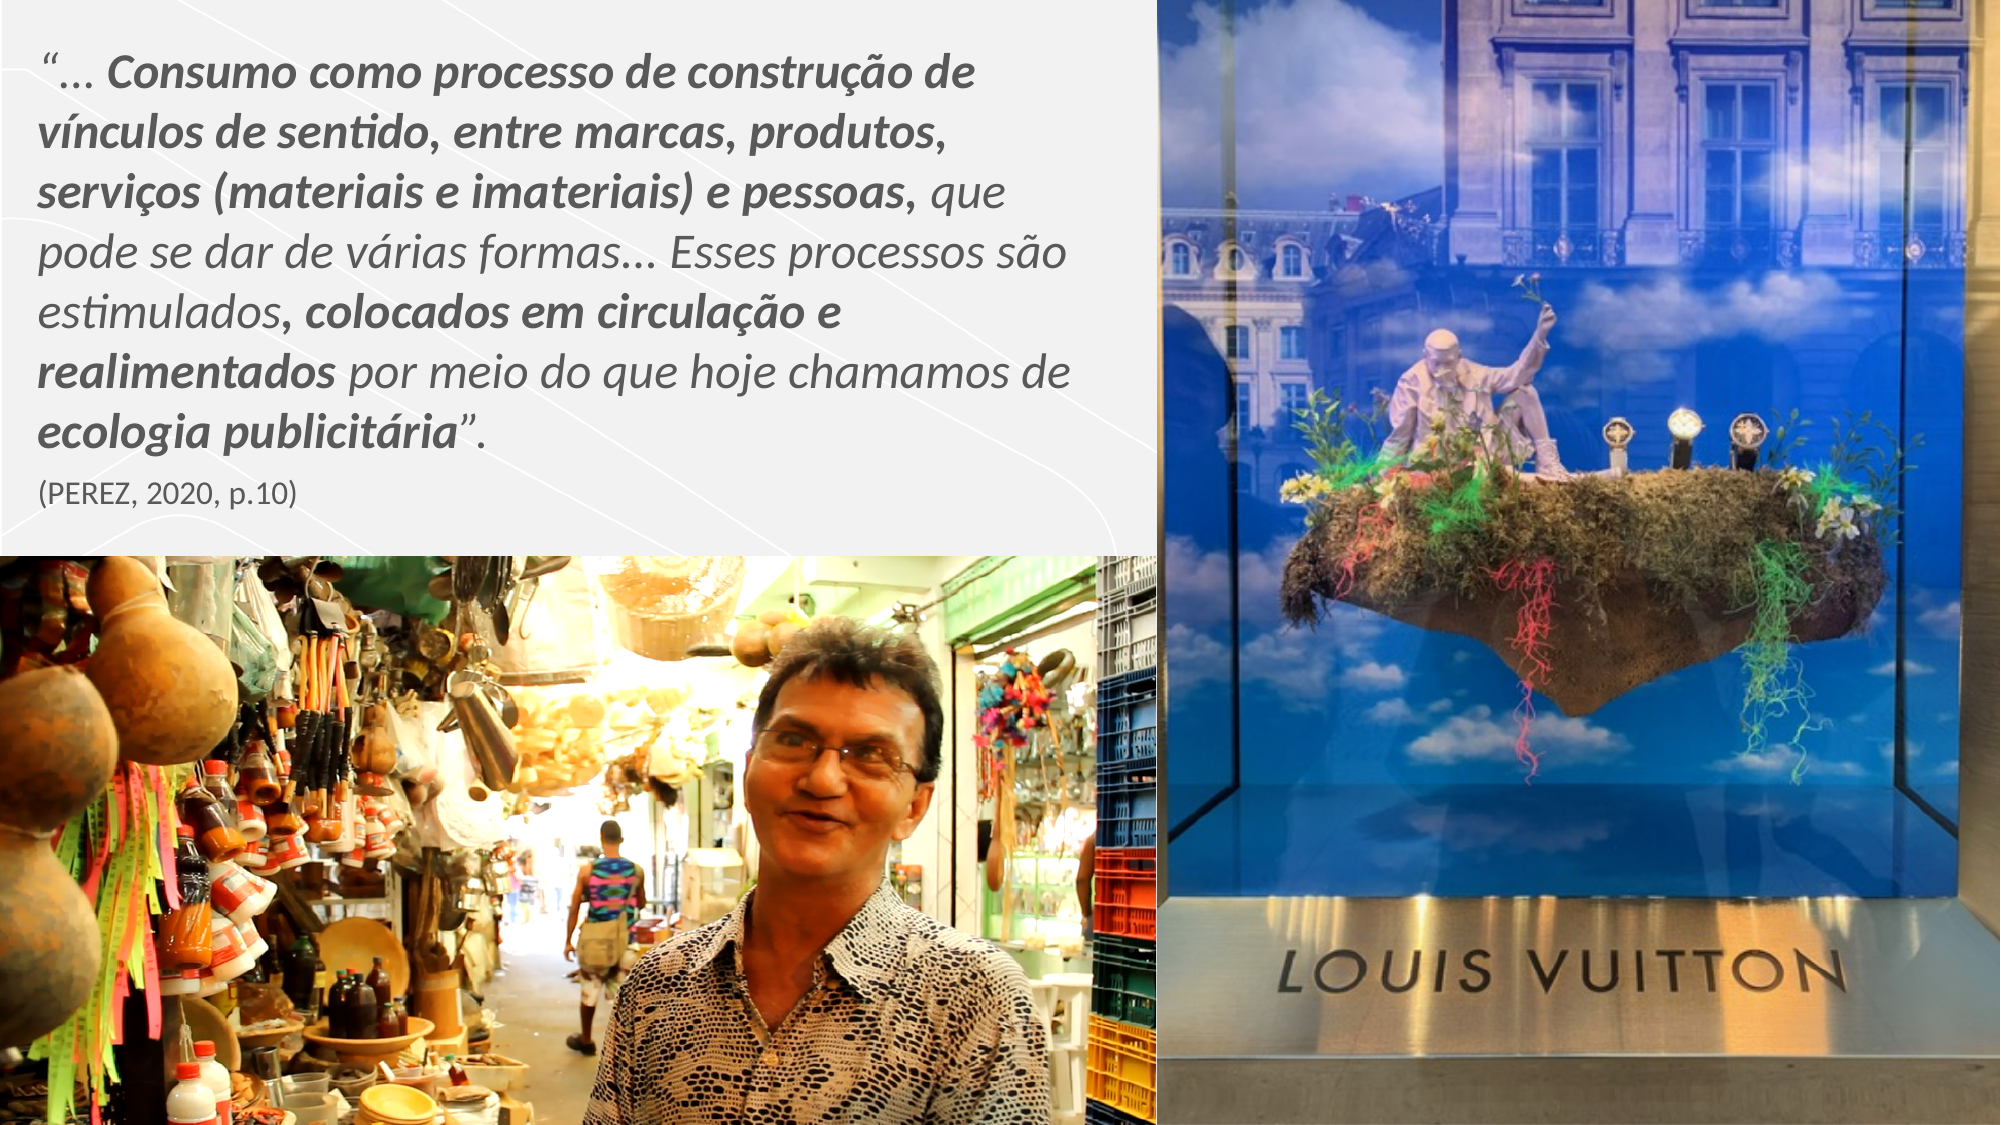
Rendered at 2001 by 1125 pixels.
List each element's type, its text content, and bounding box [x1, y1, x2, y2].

picture [0, 0, 2001, 1125]
text_box “... Consumo como processo de construção de vínculos de sentido, entre marcas, produtos, serviços (materiais e imateriais) e pessoas, que pode se dar de várias formas... Esses processos são estimulados, colocados em circulação e realimentados por meio do que hoje chamamos de ecologia publicitária”. (PEREZ, 2020, p.10) [22, 31, 1106, 519]
